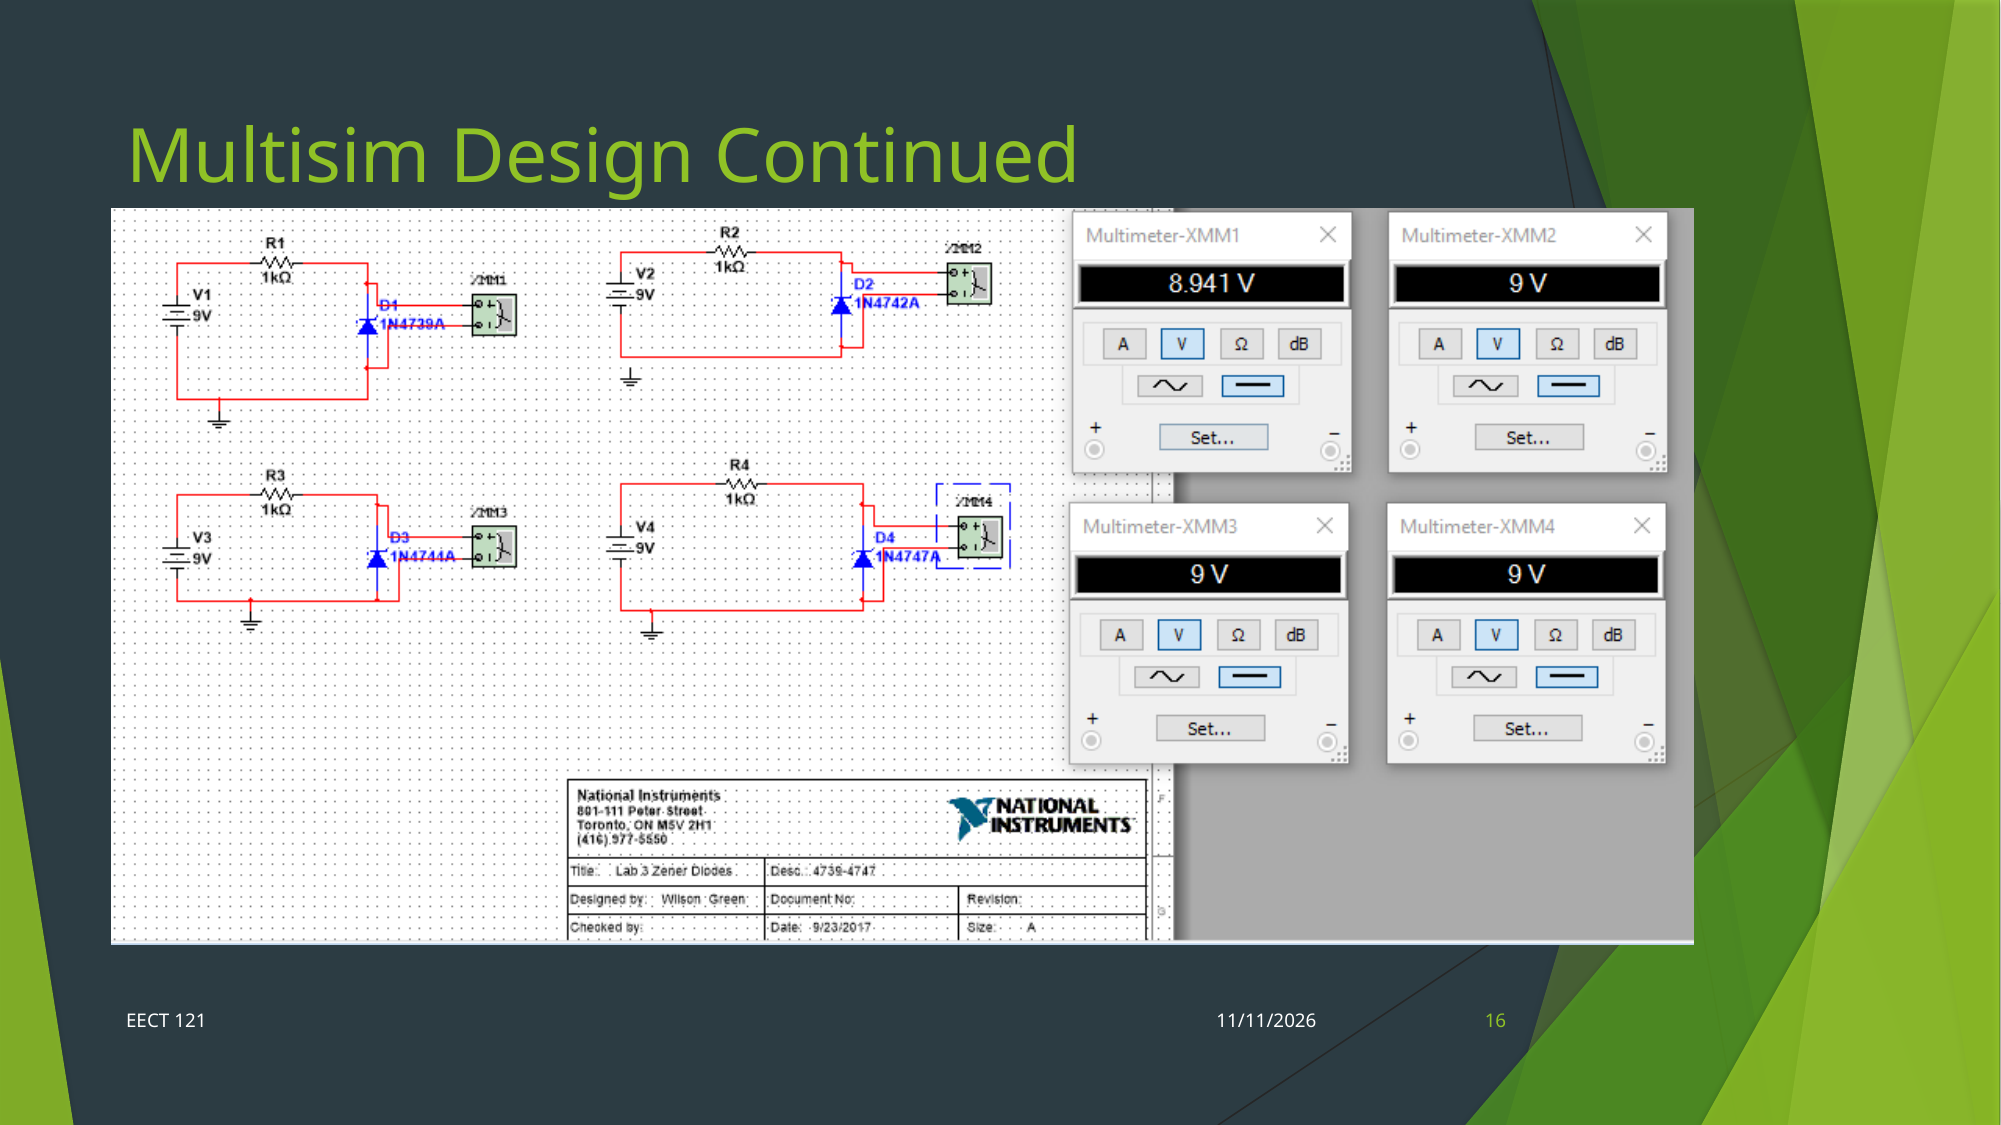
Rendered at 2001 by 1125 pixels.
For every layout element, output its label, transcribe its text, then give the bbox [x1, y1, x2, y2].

picture [110, 207, 1695, 945]
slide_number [1181, 991, 1332, 1051]
footer EECT 121 [111, 991, 1145, 1051]
title Multisim Design Continued [111, 99, 1522, 206]
slide_number 16 [1409, 991, 1522, 1051]
